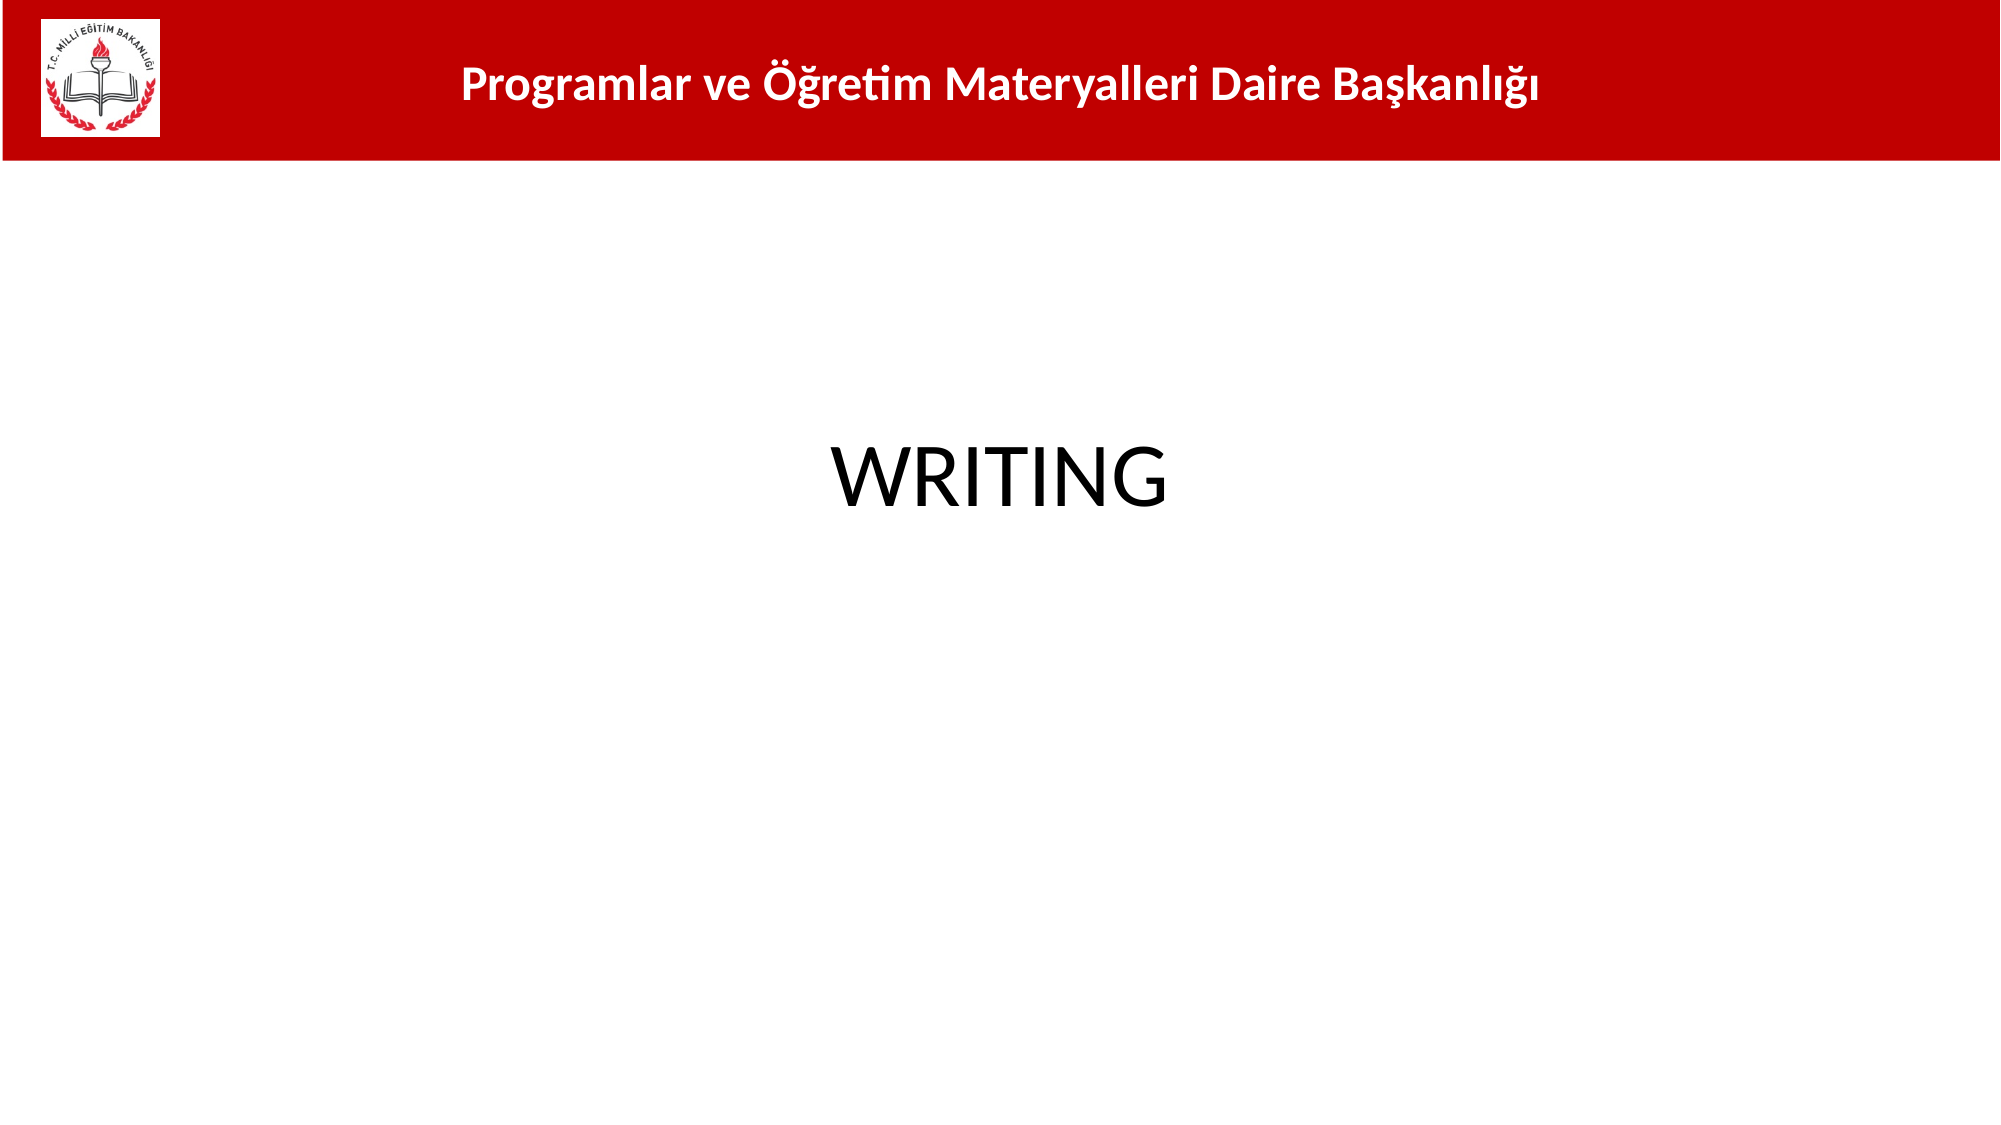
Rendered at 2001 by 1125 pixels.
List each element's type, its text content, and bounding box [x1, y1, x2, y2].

picture [40, 18, 160, 137]
title WRITING [150, 349, 1850, 591]
text_box Programlar ve Öğretim Materyalleri Daire Başkanlığı [2, 0, 2000, 161]
